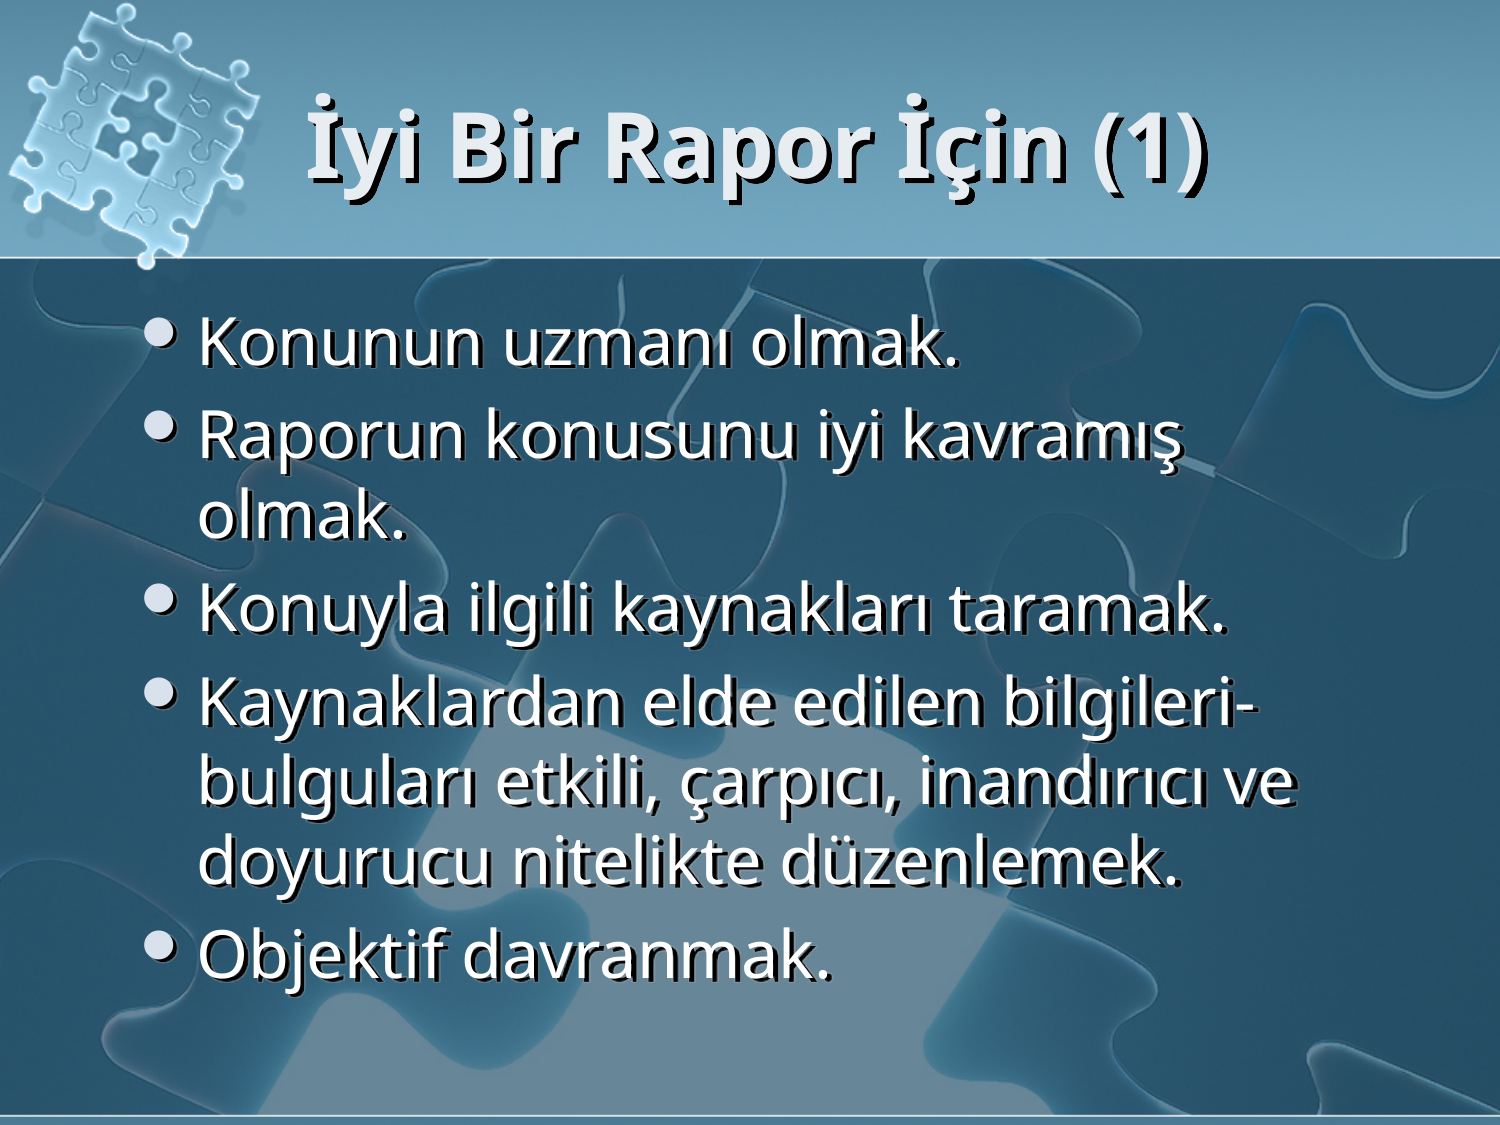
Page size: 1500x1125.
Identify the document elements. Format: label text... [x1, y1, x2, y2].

list Konunun uzmanı olmak. Raporun konusunu iyi kavramış olmak. Konuyla ilgili kaynakları taramak. Kaynaklardan elde edilen bilgileri-bulguları etkili, çarpıcı, inandırıcı ve doyurucu nitelikte düzenlemek. Objektif davranmak. [125, 290, 1388, 1071]
title İyi Bir Rapor İçin (1) [125, 54, 1388, 230]
picture [0, 0, 1500, 1125]
